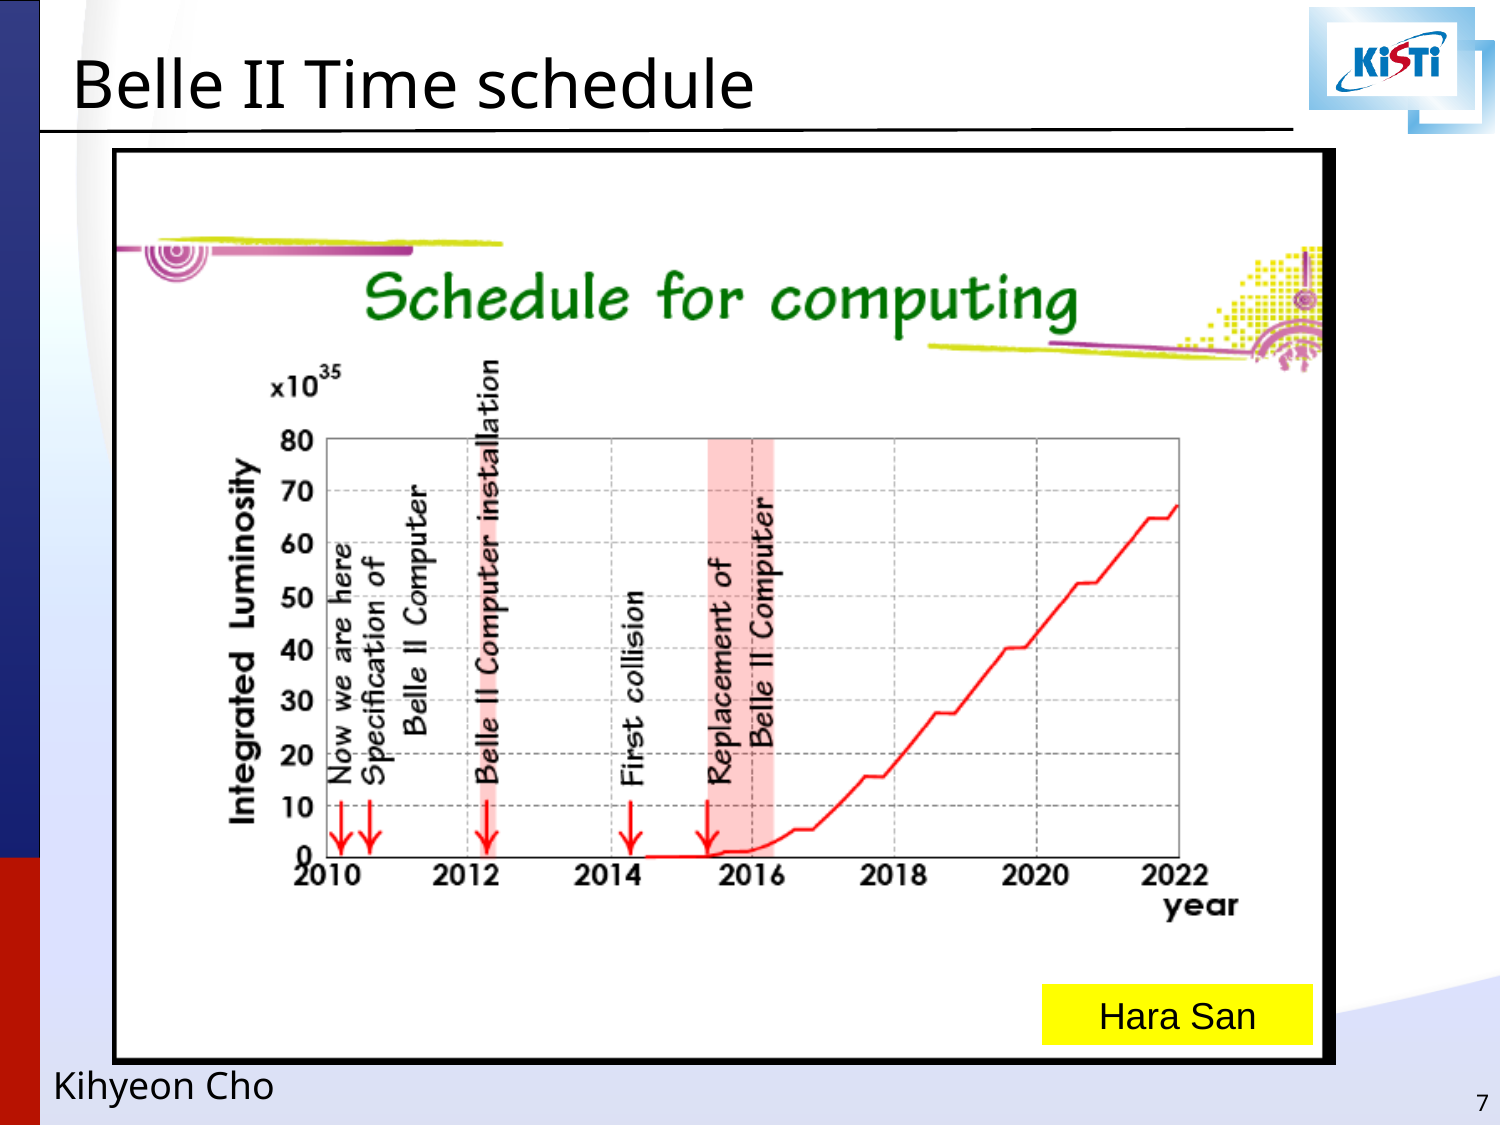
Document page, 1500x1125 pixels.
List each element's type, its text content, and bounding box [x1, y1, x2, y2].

picture [1332, 29, 1448, 94]
slide_number 7 [1153, 1081, 1500, 1125]
picture [111, 148, 1336, 1065]
title Belle II Time schedule [56, 28, 1227, 136]
